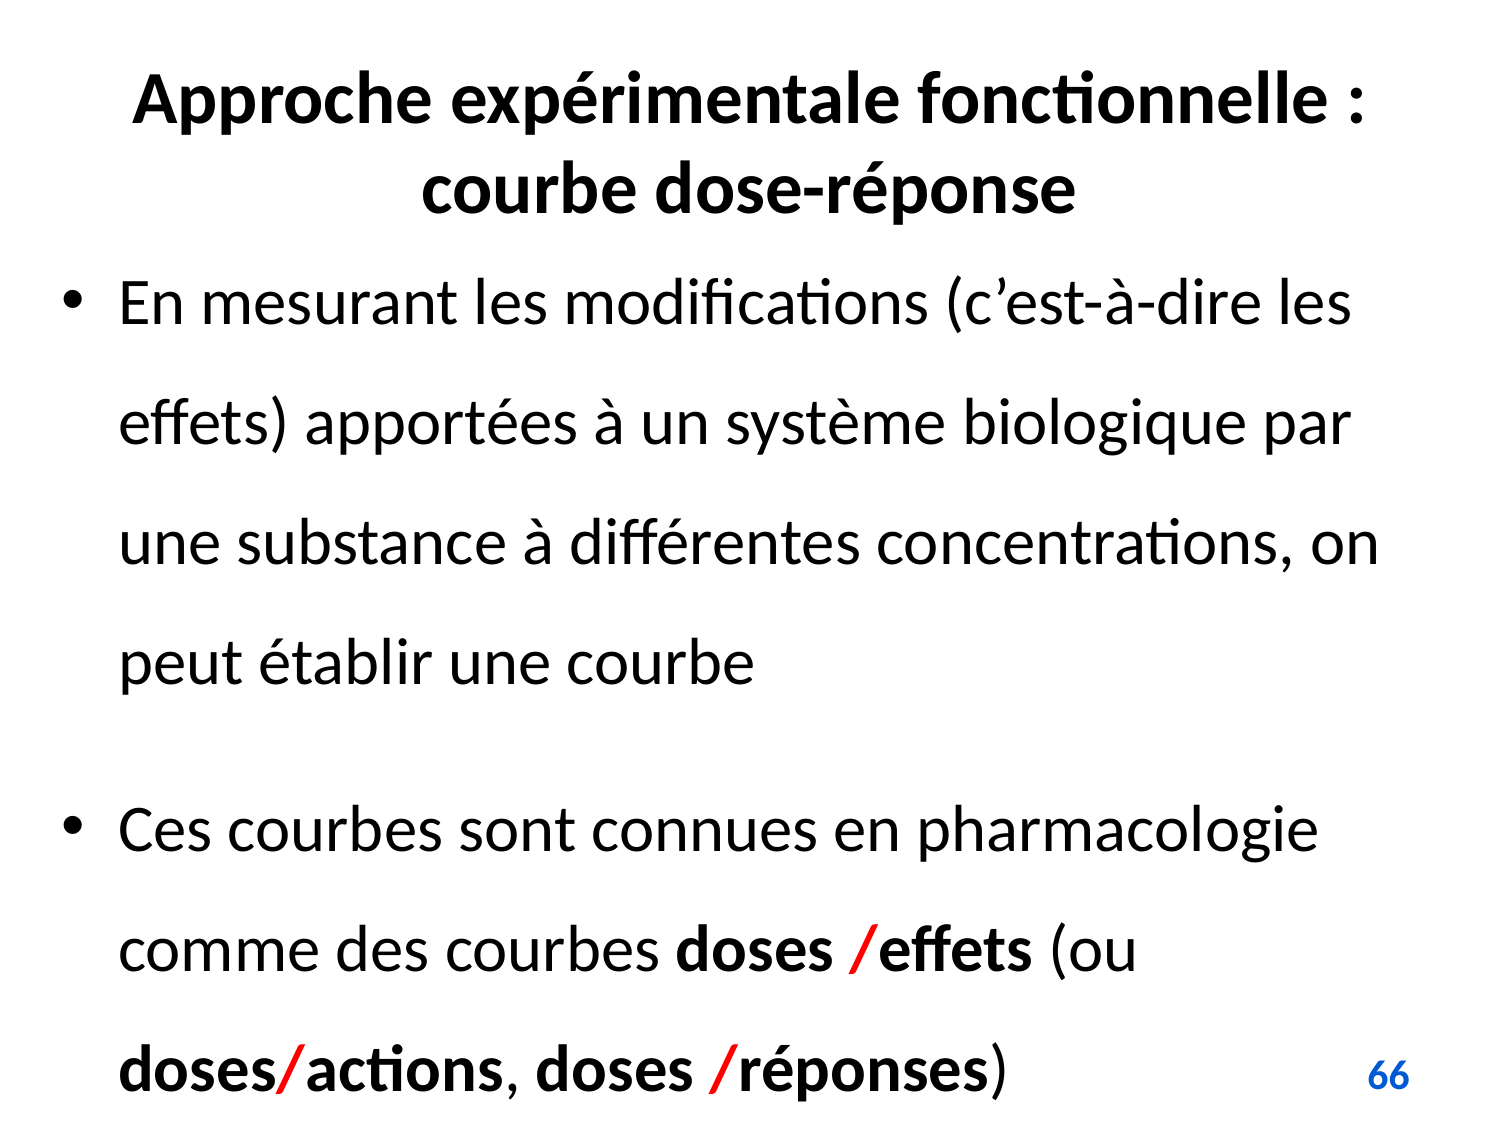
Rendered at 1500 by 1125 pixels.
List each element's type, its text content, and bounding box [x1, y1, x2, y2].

slide_number 66 [1074, 1042, 1425, 1103]
title Approche expérimentale fonctionnelle : courbe dose-réponse [74, 44, 1426, 210]
list En mesurant les modifications (c’est-à-dire les effets) apportées à un système biologique par une substance à différentes concentrations, on peut établir une courbe Ces courbes sont connues en pharmacologie comme des courbes doses /effets (ou doses/actions, doses /réponses) [46, 210, 1466, 954]
